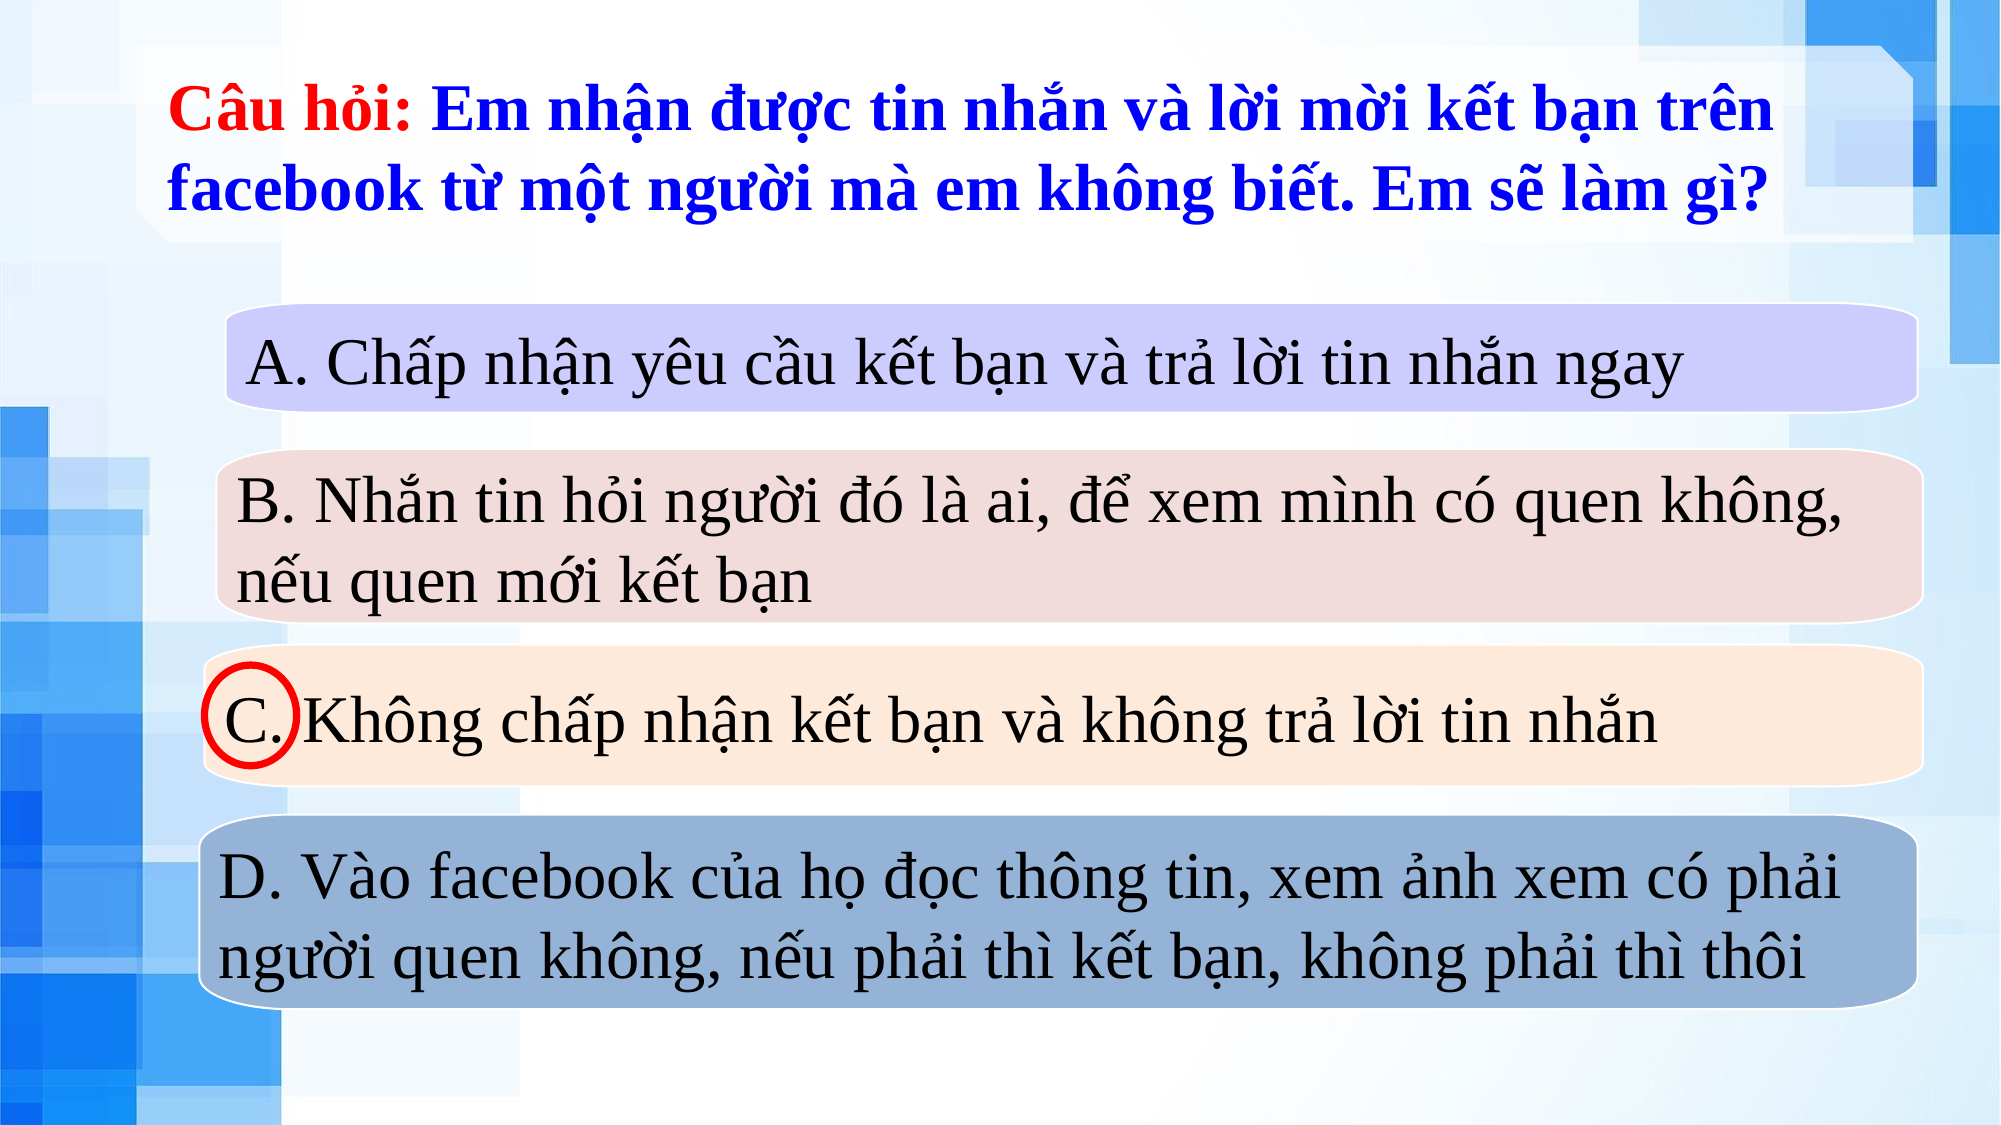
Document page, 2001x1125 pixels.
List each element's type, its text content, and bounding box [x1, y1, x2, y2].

picture [0, 0, 2001, 1125]
text_box [202, 662, 299, 768]
text_box B. Nhắn tin hỏi người đó là ai, để xem mình có quen không, nếu quen mới kết bạn [216, 448, 1923, 624]
text_box D. Vào facebook của họ đọc thông tin, xem ảnh xem có phải người quen không, nếu phải thì kết bạn, không phải thì thôi [199, 814, 1918, 1010]
text_box Câu hỏi: Em nhận được tin nhắn và lời mời kết bạn trên facebook từ một người mà em không biết. Em sẽ làm gì? [136, 45, 1914, 243]
text_box C. Không chấp nhận kết bạn và không trả lời tin nhắn [204, 644, 1923, 787]
text_box A. Chấp nhận yêu cầu kết bạn và trả lời tin nhắn ngay [225, 302, 1918, 413]
